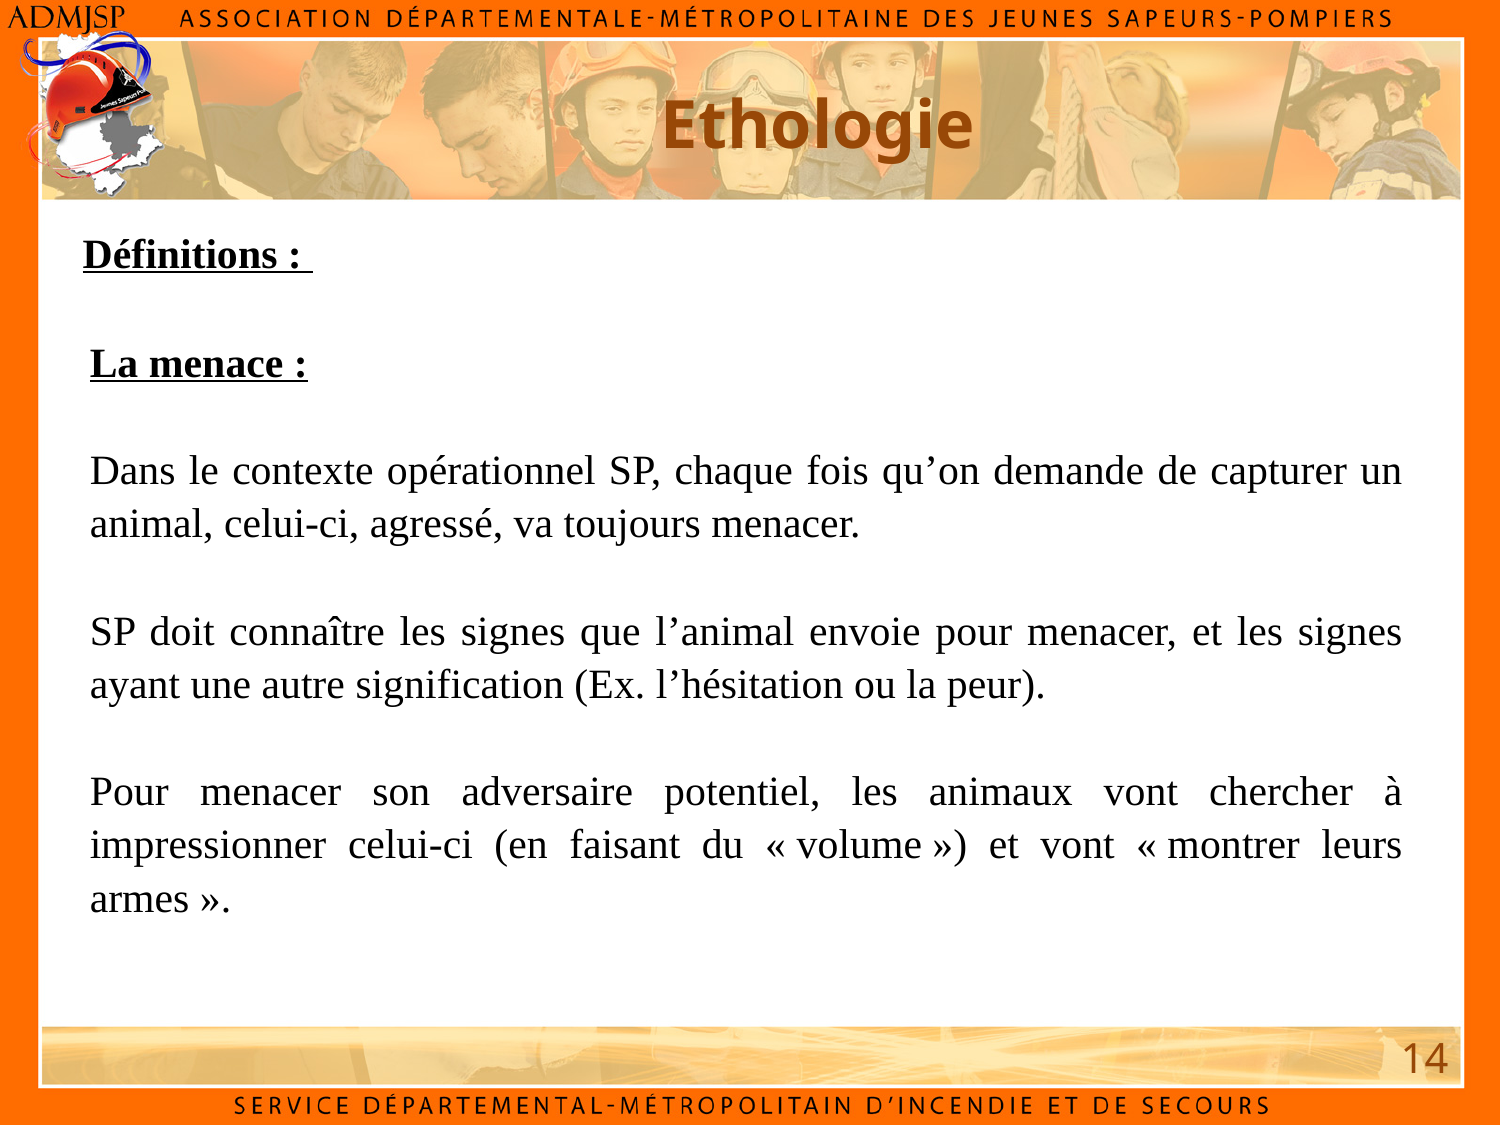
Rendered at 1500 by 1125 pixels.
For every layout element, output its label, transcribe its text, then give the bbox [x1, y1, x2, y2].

text_box 14 [1113, 1029, 1464, 1090]
picture [0, 0, 1500, 1125]
text_box Définitions : [67, 215, 1412, 285]
text_box La menace : Dans le contexte opérationnel SP, chaque fois qu’on demande de capturer un animal, celui-ci, agressé, va toujours menacer. SP doit connaître les signes que l’animal envoie pour menacer, et les signes ayant une autre signification (Ex. l’hésitation ou la peur). Pour menacer son adversaire potentiel, les animaux vont chercher à impressionner celui-ci (en faisant du « volume ») et vont « montrer leurs armes ». [74, 324, 1419, 929]
title Ethologie [183, 45, 1454, 200]
